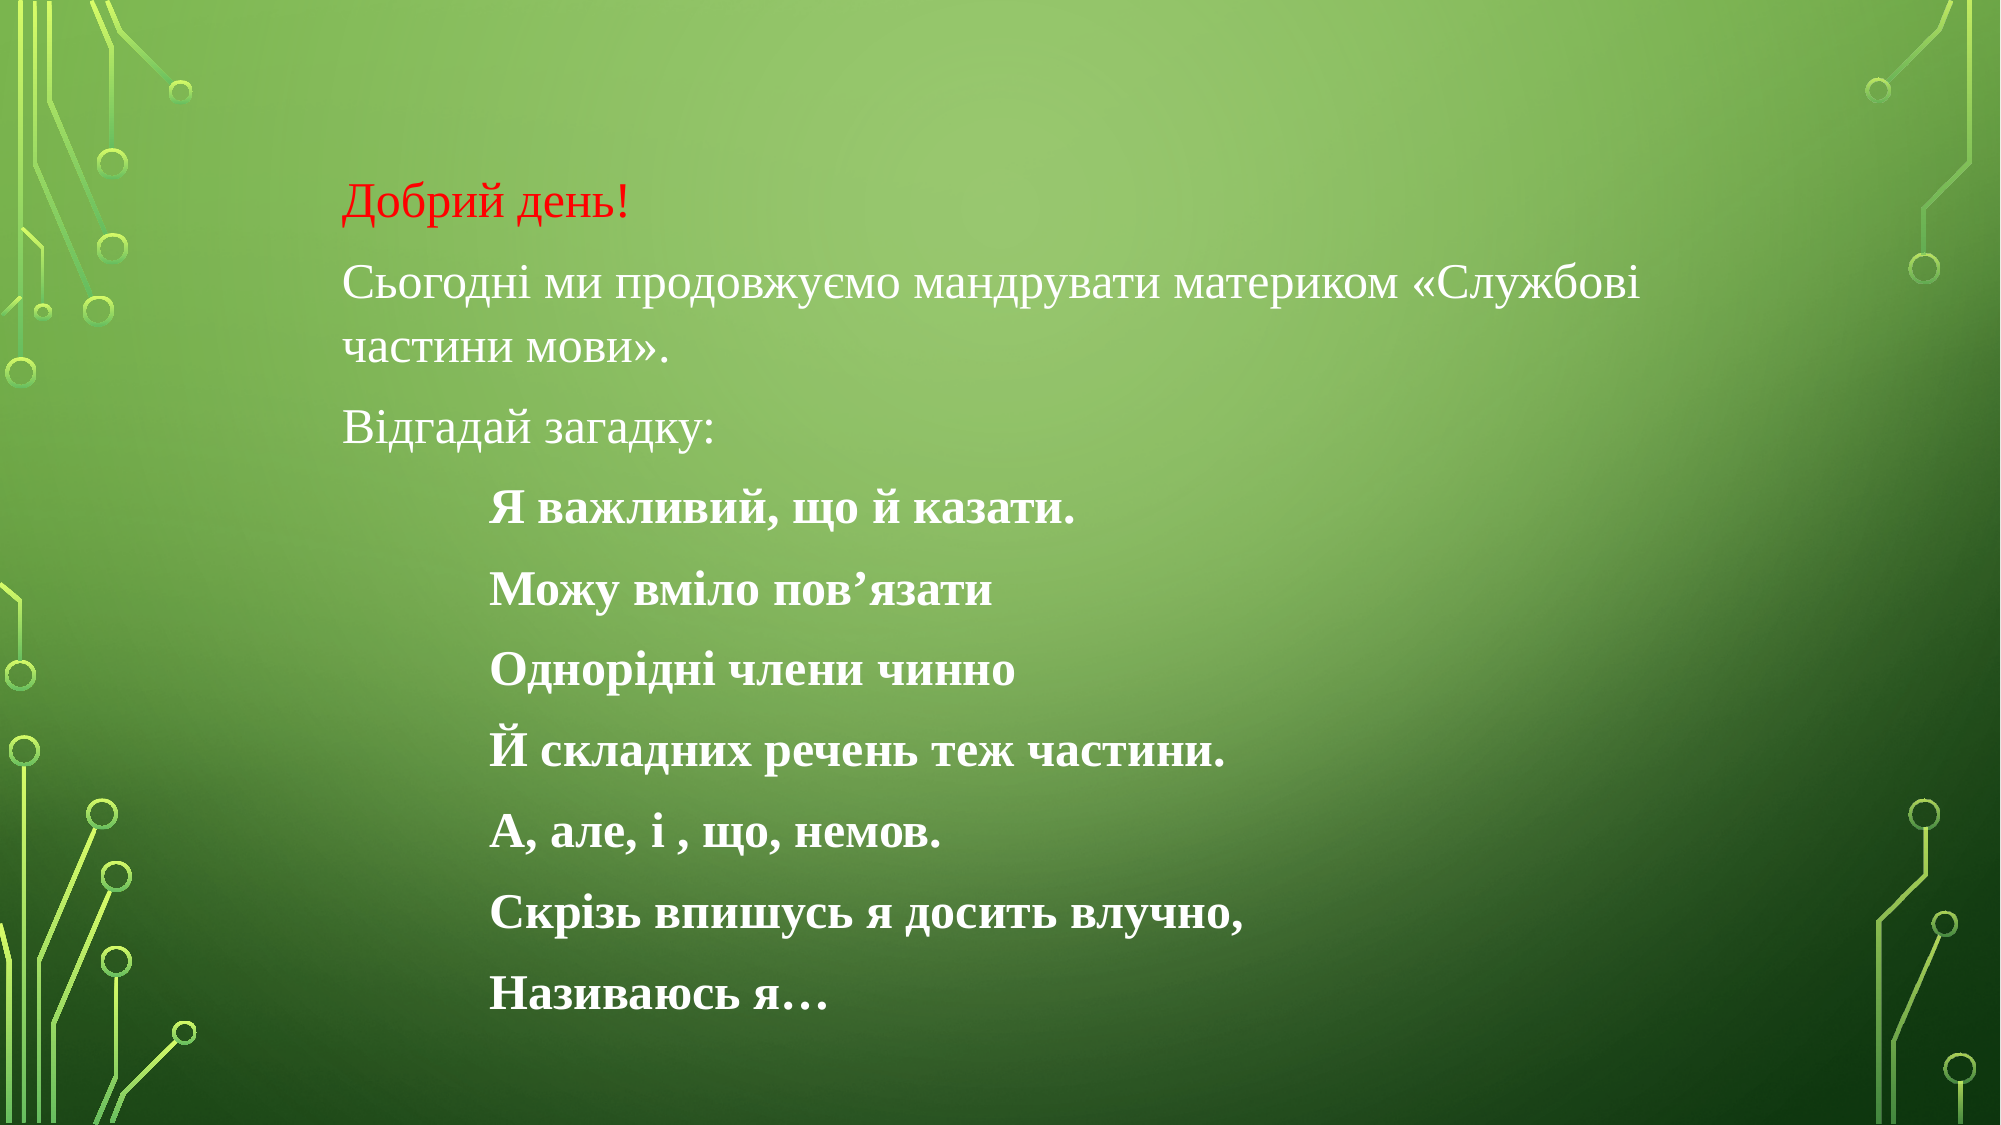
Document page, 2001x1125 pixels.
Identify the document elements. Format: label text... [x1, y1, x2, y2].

text_box Добрий день! Сьогодні ми продовжуємо мандрувати материком «Службові частини мови». Відгадай загадку: Я важливий, що й казати. Можу вміло пов’язати Однорідні члени чинно Й складних речень теж частини. А, але, і , що, немов. Скрізь впишусь я досить влучно, Називаюсь я… [327, 155, 1765, 1027]
